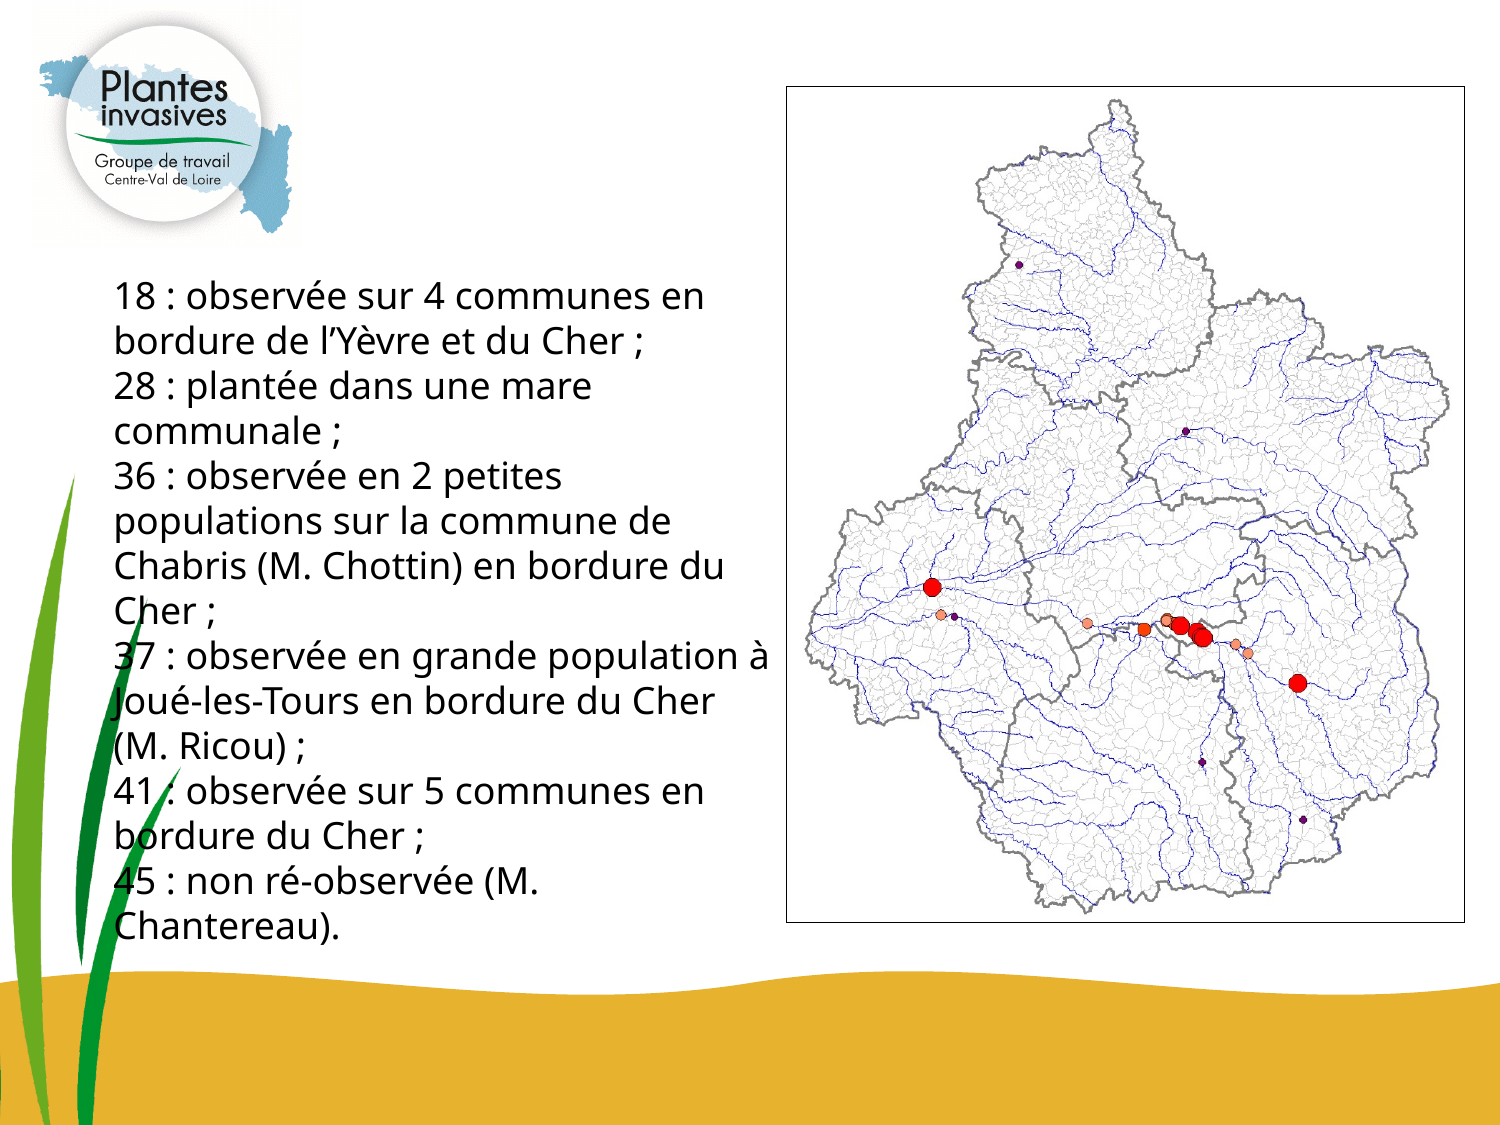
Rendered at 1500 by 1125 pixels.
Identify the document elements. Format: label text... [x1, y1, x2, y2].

picture [0, 471, 181, 1125]
text_box 18 : observée sur 4 communes en bordure de l’Yèvre et du Cher ; 28 : plantée dans une mare communale ; 36 : observée en 2 petites populations sur la commune de Chabris (M. Chottin) en bordure du Cher ; 37 : observée en grande population à Joué-les-Tours en bordure du Cher (M. Ricou) ; 41 : observée sur 5 communes en bordure du Cher ; 45 : non ré-observée (M. Chantereau). [98, 264, 787, 955]
picture [785, 86, 1466, 924]
picture [31, 0, 302, 248]
